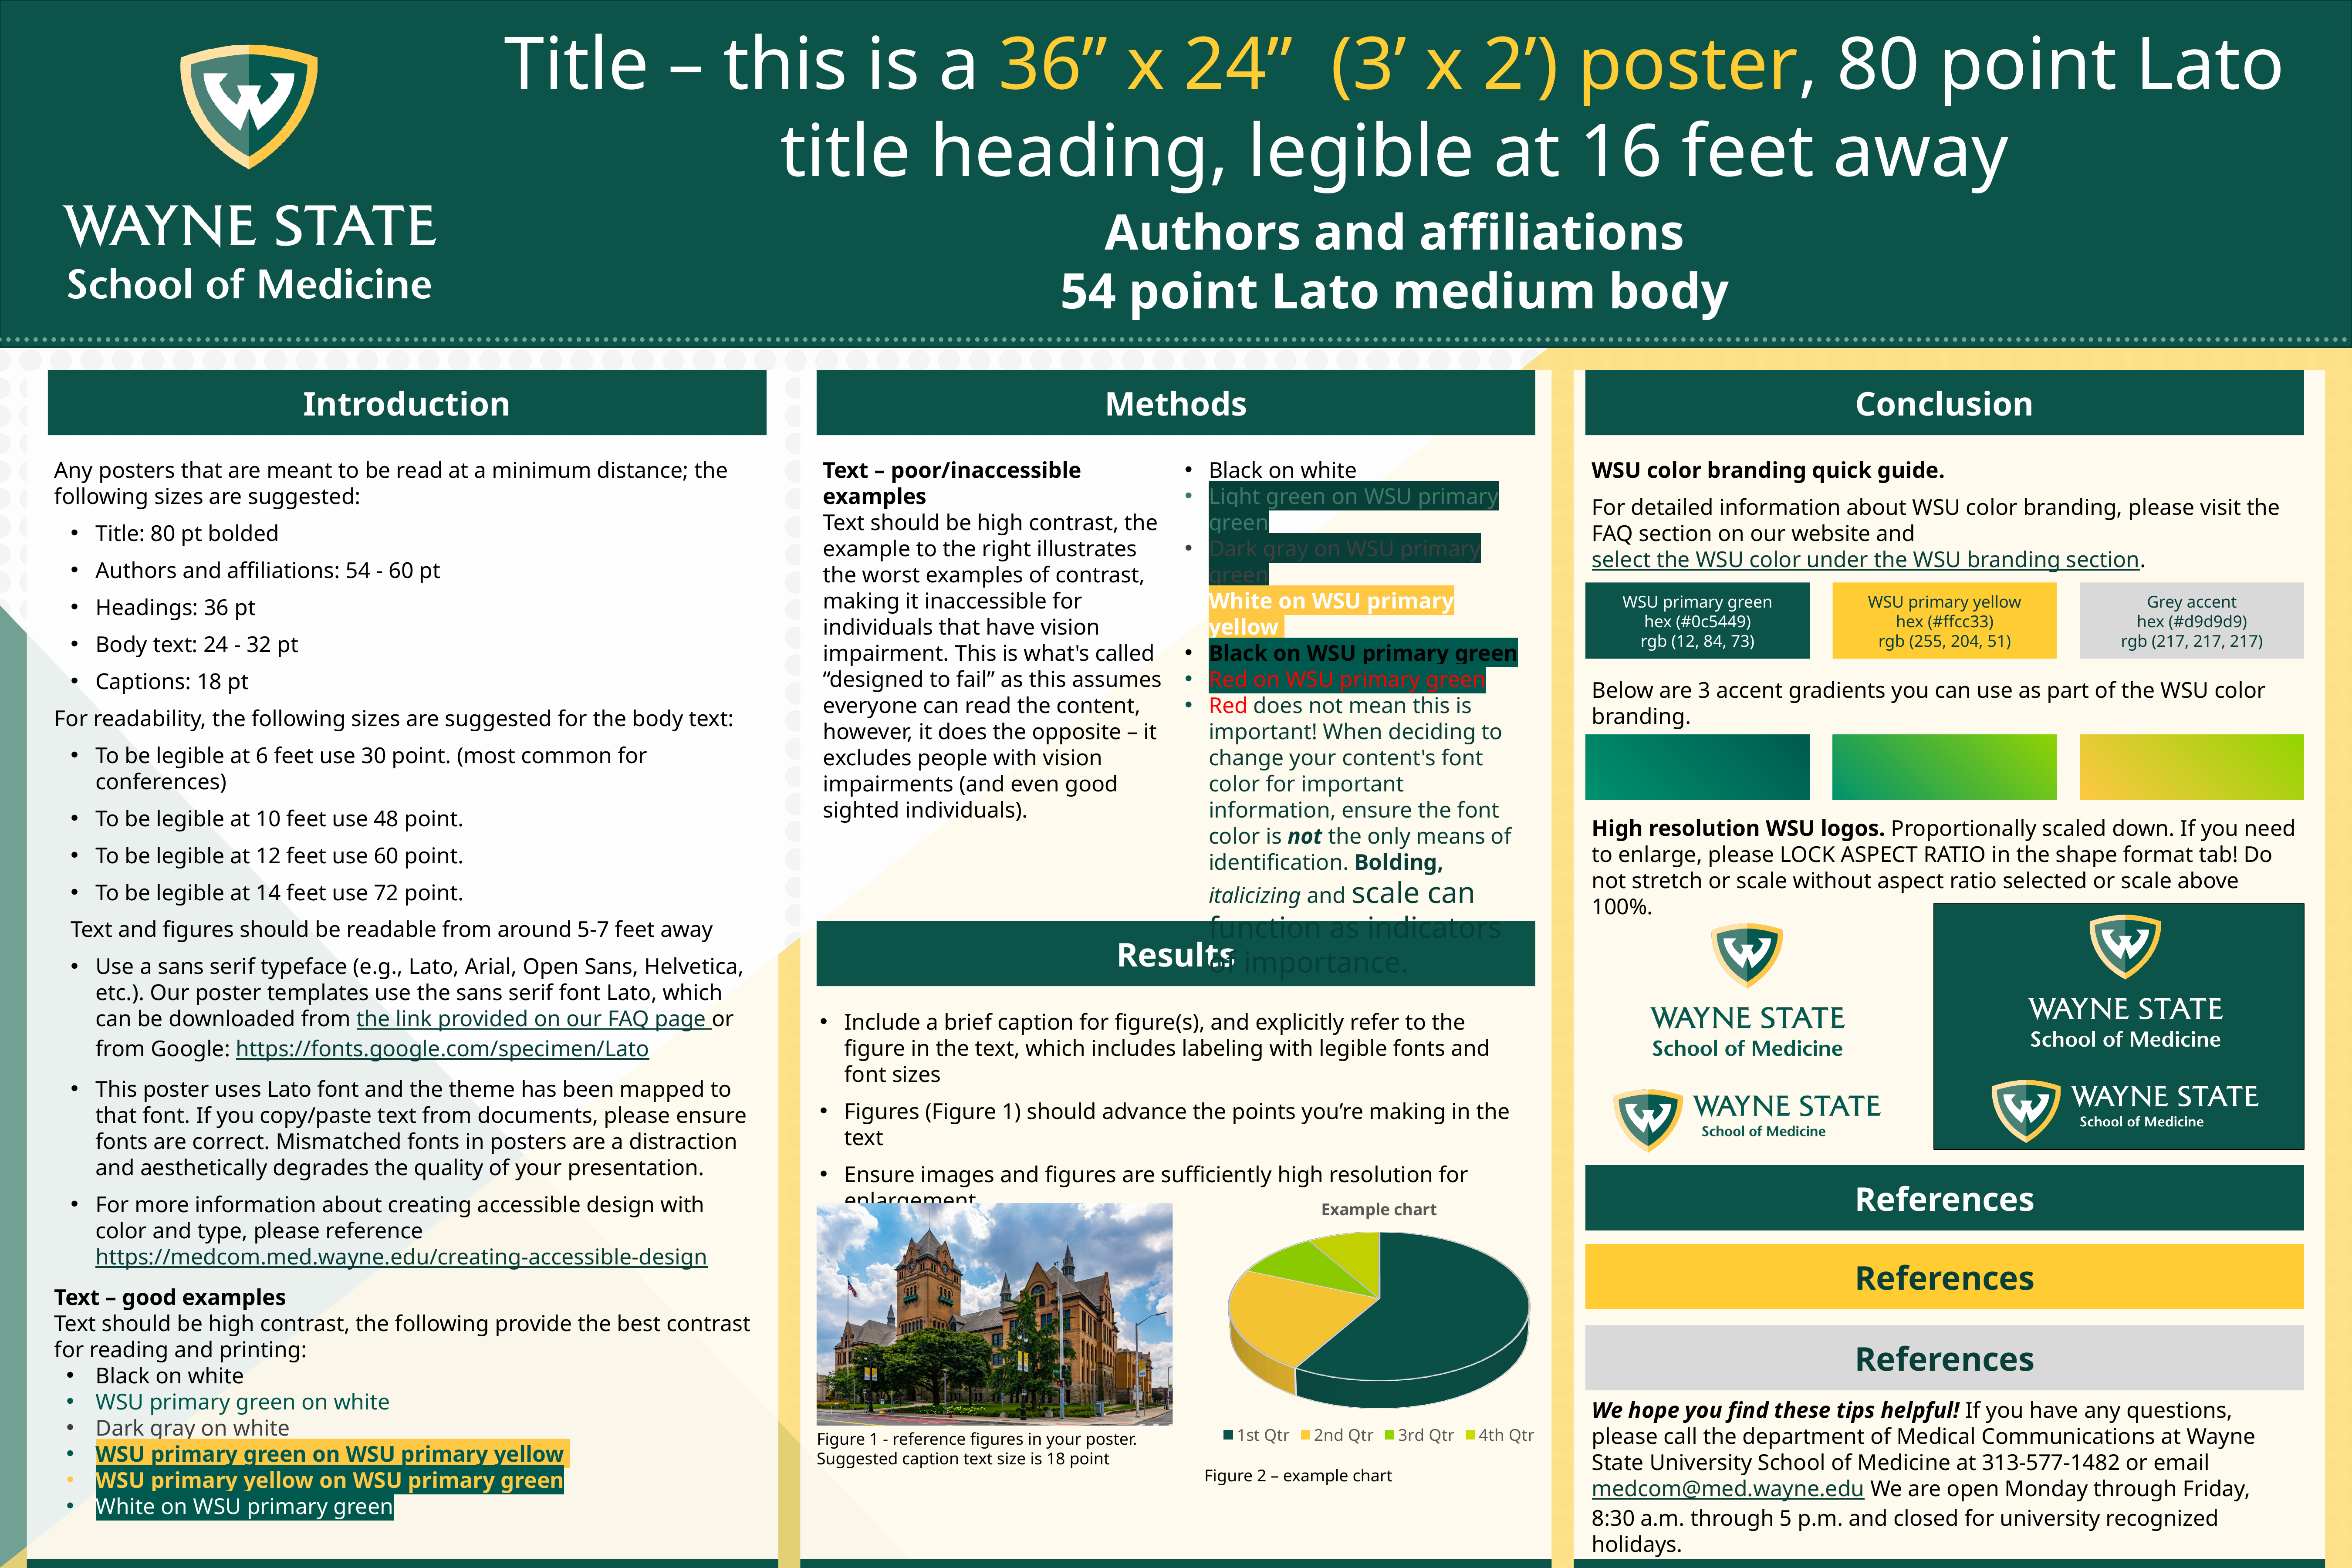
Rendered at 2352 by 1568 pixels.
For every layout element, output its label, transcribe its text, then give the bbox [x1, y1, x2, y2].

text_box Introduction [47, 370, 767, 436]
text_box We hope you find these tips helpful! If you have any questions, please call the department of Medical Communications at Wayne State University School of Medicine at 313-577-1482 or email medcom@med.wayne.edu We are open Monday through Friday, 8:30 a.m. through 5 p.m. and closed for university recognized holidays. [1585, 1392, 2304, 1560]
text_box [1832, 733, 2058, 801]
text_box Figure 1 - reference figures in your poster. Suggested caption text size is 18 point [810, 1425, 1173, 1471]
text_box Text – poor/inaccessible examples Text should be high contrast, the example to the right illustrates the worst examples of contrast, making it inaccessible for individuals that have vision impairment. This is what's called “designed to fail” as this assumes everyone can read the content, however, it does the opposite – it excludes people with vision impairments (and even good sighted individuals). Black on white Light green on WSU primary green Dark gray on WSU primary green White on WSU primary yellow Black on WSU primary green Red on WSU primary green Red does not mean this is important! When deciding to change your content's font color for important information, ensure the font color is not the only means of identification. Bolding, italicizing and scale can function as indicators of importance. [816, 453, 1535, 954]
text_box WSU primary yellow hex (#ffcc33) rgb (255, 204, 51) [1832, 582, 2057, 659]
picture [52, 37, 445, 313]
picture [816, 1203, 1173, 1426]
text_box [2079, 733, 2305, 801]
picture [1644, 919, 1849, 1063]
text_box Below are 3 accent gradients you can use as part of the WSU color branding. [1585, 673, 2304, 732]
text_box References [1585, 1244, 2304, 1309]
picture [2023, 911, 2227, 1054]
text_box Methods [816, 370, 1535, 436]
text_box Grey accent hex (#d9d9d9) rgb (217, 217, 217) [2080, 582, 2304, 659]
text_box [1585, 733, 1811, 801]
text_box Results [816, 954, 1535, 987]
text_box Title – this is a 36” x 24” (3’ x 2’) poster, 80 point Lato title heading, legible at 16 feet away [473, 13, 2317, 186]
text_box Conclusion [1585, 370, 2304, 436]
text_box [1934, 922, 2304, 1150]
chart [1205, 1183, 1553, 1450]
text_box References [1585, 1325, 2304, 1391]
text_box High resolution WSU logos. Proportionally scaled down. If you need to enlarge, please LOCK ASPECT RATIO in the shape format tab! Do not stretch or scale without aspect ratio selected or scale above 100%. [1585, 811, 2304, 922]
text_box WSU color branding quick guide. For detailed information about WSU color branding, please visit the FAQ section on our website and select the WSU color under the WSU branding section. [1585, 453, 2315, 578]
text_box Include a brief caption for figure(s), and explicitly refer to the figure in the text, which includes labeling with legible fonts and font sizes Figures (Figure 1) should advance the points you’re making in the text Ensure images and figures are sufficiently high resolution for enlargement [813, 1004, 1532, 1216]
picture [1610, 1086, 1883, 1156]
text_box Authors and affiliations 54 point Lato medium body [473, 197, 2317, 335]
text_box Figure 2 – example chart [1198, 1462, 1561, 1488]
text_box Any posters that are meant to be read at a minimum distance; the following sizes are suggested: Title: 80 pt bolded Authors and affiliations: 54 - 60 pt Headings: 36 pt Body text: 24 - 32 pt Captions: 18 pt For readability, the following sizes are suggested for the body text: To be legible at 6 feet use 30 point. (most common for conferences) To be legible at 10 feet use 48 point. To be legible at 12 feet use 60 point. To be legible at 14 feet use 72 point. Text and figures should be readable from around 5-7 feet away Use a sans serif typeface (e.g., Lato, Arial, Open Sans, Helvetica, etc.). Our poster templates use the sans serif font Lato, which can be downloaded from the link provided on our FAQ page or from Google: https://fonts.google.com/specimen/Lato This poster uses Lato font and the theme has been mapped to that font. If you copy/paste text from documents, please ensure fonts are correct. Mismatched fonts in posters are a distraction and aesthetically degrades the quality of your presentation. For more information about creating accessible design with color and type, please reference https://medcom.med.wayne.edu/creating-accessible-design Text – good examples Text should be high contrast, the following provide the best contrast for reading and printing: Black on white WSU primary green on white Dark gray on white WSU primary green on WSU primary yellow WSU primary yellow on WSU primary green White on WSU primary green [47, 453, 767, 1568]
text_box WSU primary green hex (#0c5449) rgb (12, 84, 73) [1585, 582, 1810, 659]
text_box References [1585, 1165, 2304, 1231]
picture [1989, 1076, 2262, 1146]
